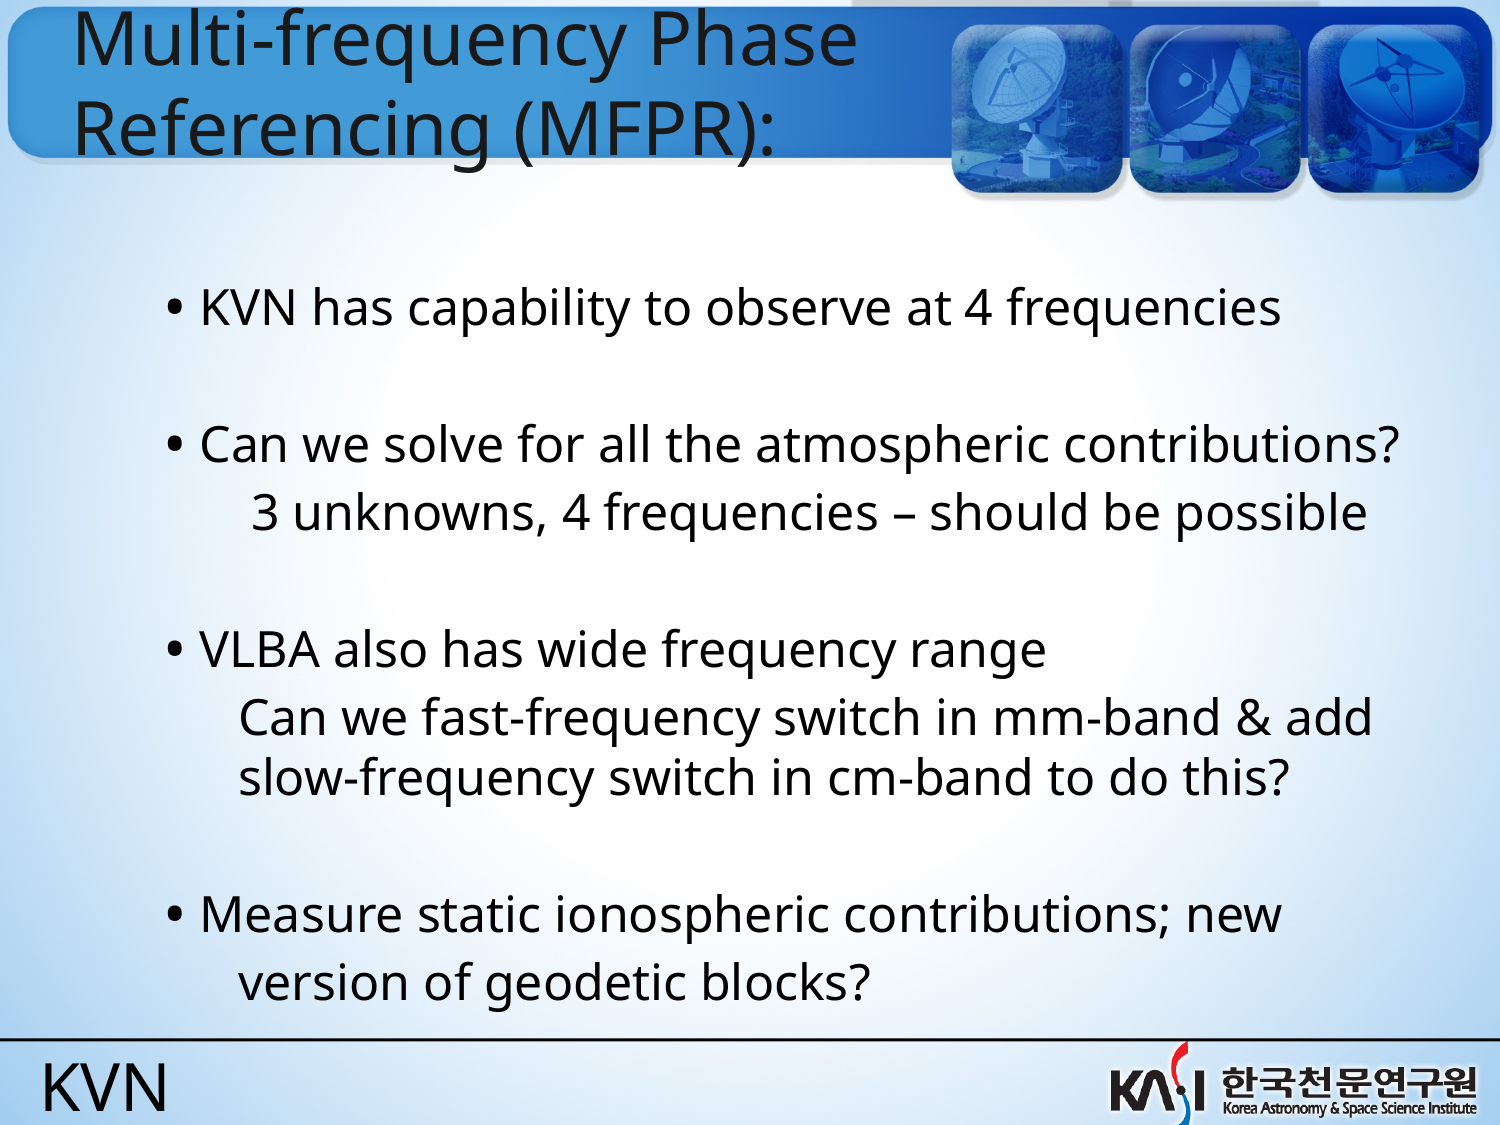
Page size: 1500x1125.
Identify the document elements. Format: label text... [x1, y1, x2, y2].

picture [0, 0, 1500, 1125]
text_box KVN has capability to observe at 4 frequencies Can we solve for all the atmospheric contributions? 3 unknowns, 4 frequencies – should be possible VLBA also has wide frequency range Can we fast-frequency switch in mm-band & add slow-frequency switch in cm-band to do this? Measure static ionospheric contributions; new version of geodetic blocks? [135, 207, 1424, 941]
title Multi-frequency Phase Referencing (MFPR): [64, 0, 975, 161]
text_box KVN [39, 1044, 207, 1125]
